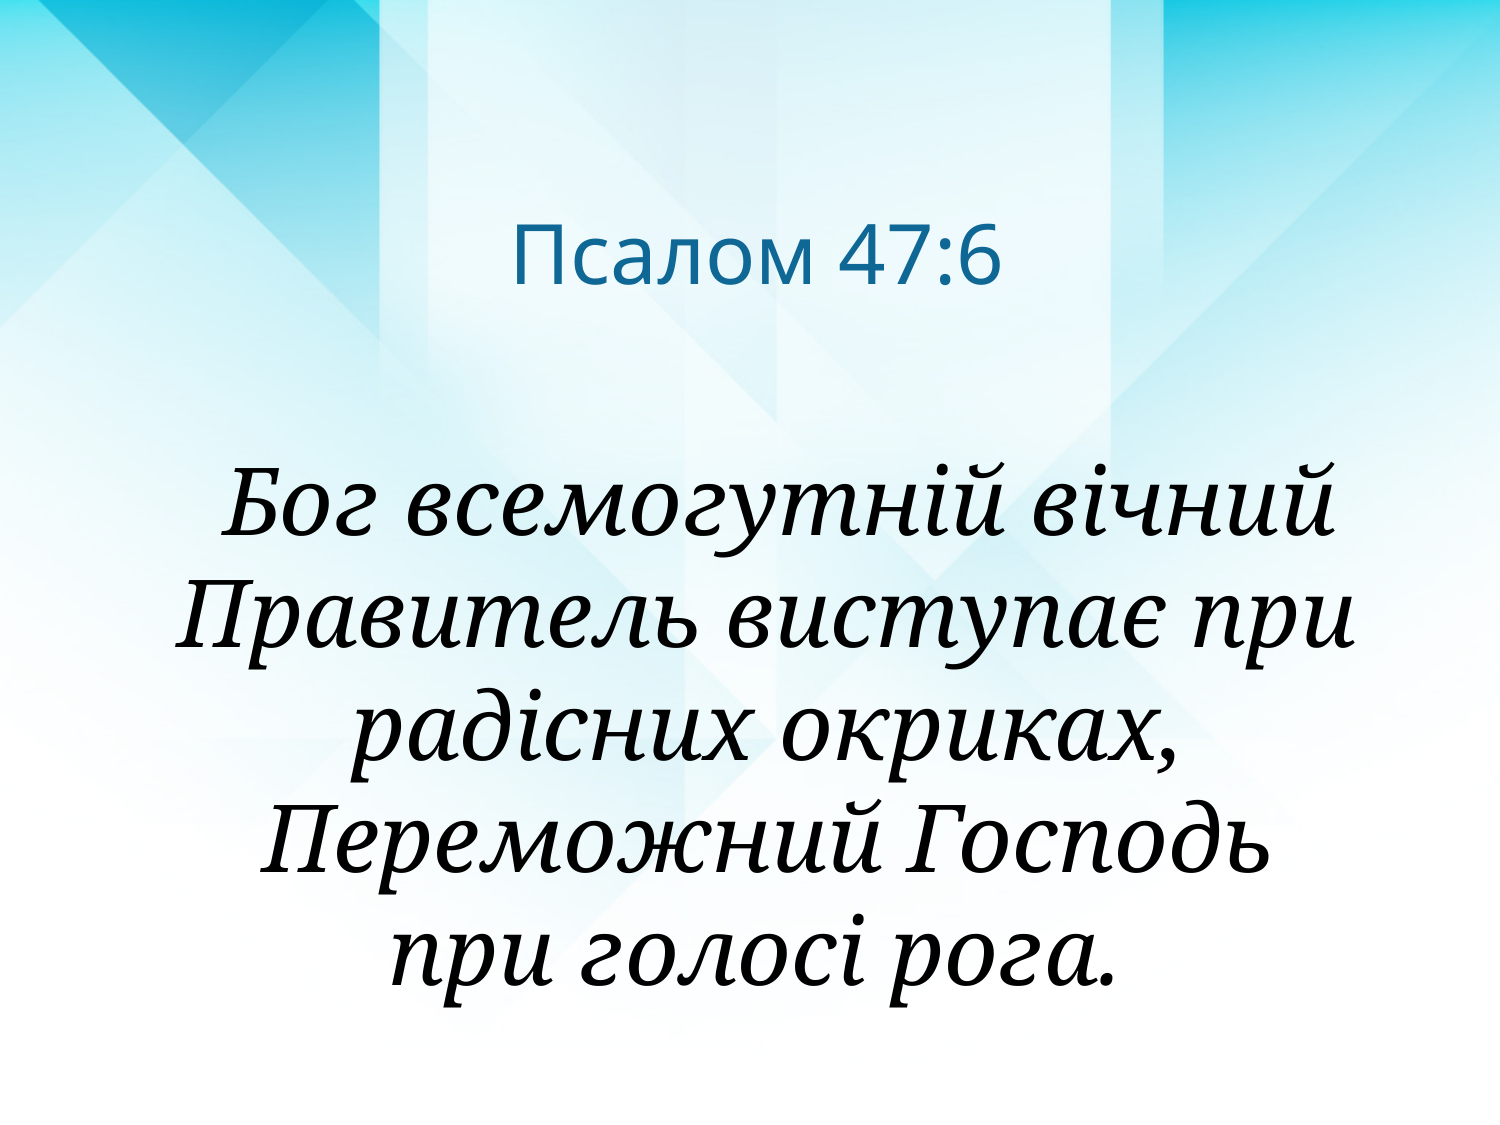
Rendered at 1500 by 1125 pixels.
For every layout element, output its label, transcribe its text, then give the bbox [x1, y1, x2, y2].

text_box Псалом 47:6 [88, 208, 1447, 309]
text_box Бог всемогутній вічний Правитель виступає при радісних окриках, Переможний Господь при голосі рога. [88, 361, 1447, 1012]
picture [0, 0, 1500, 1125]
